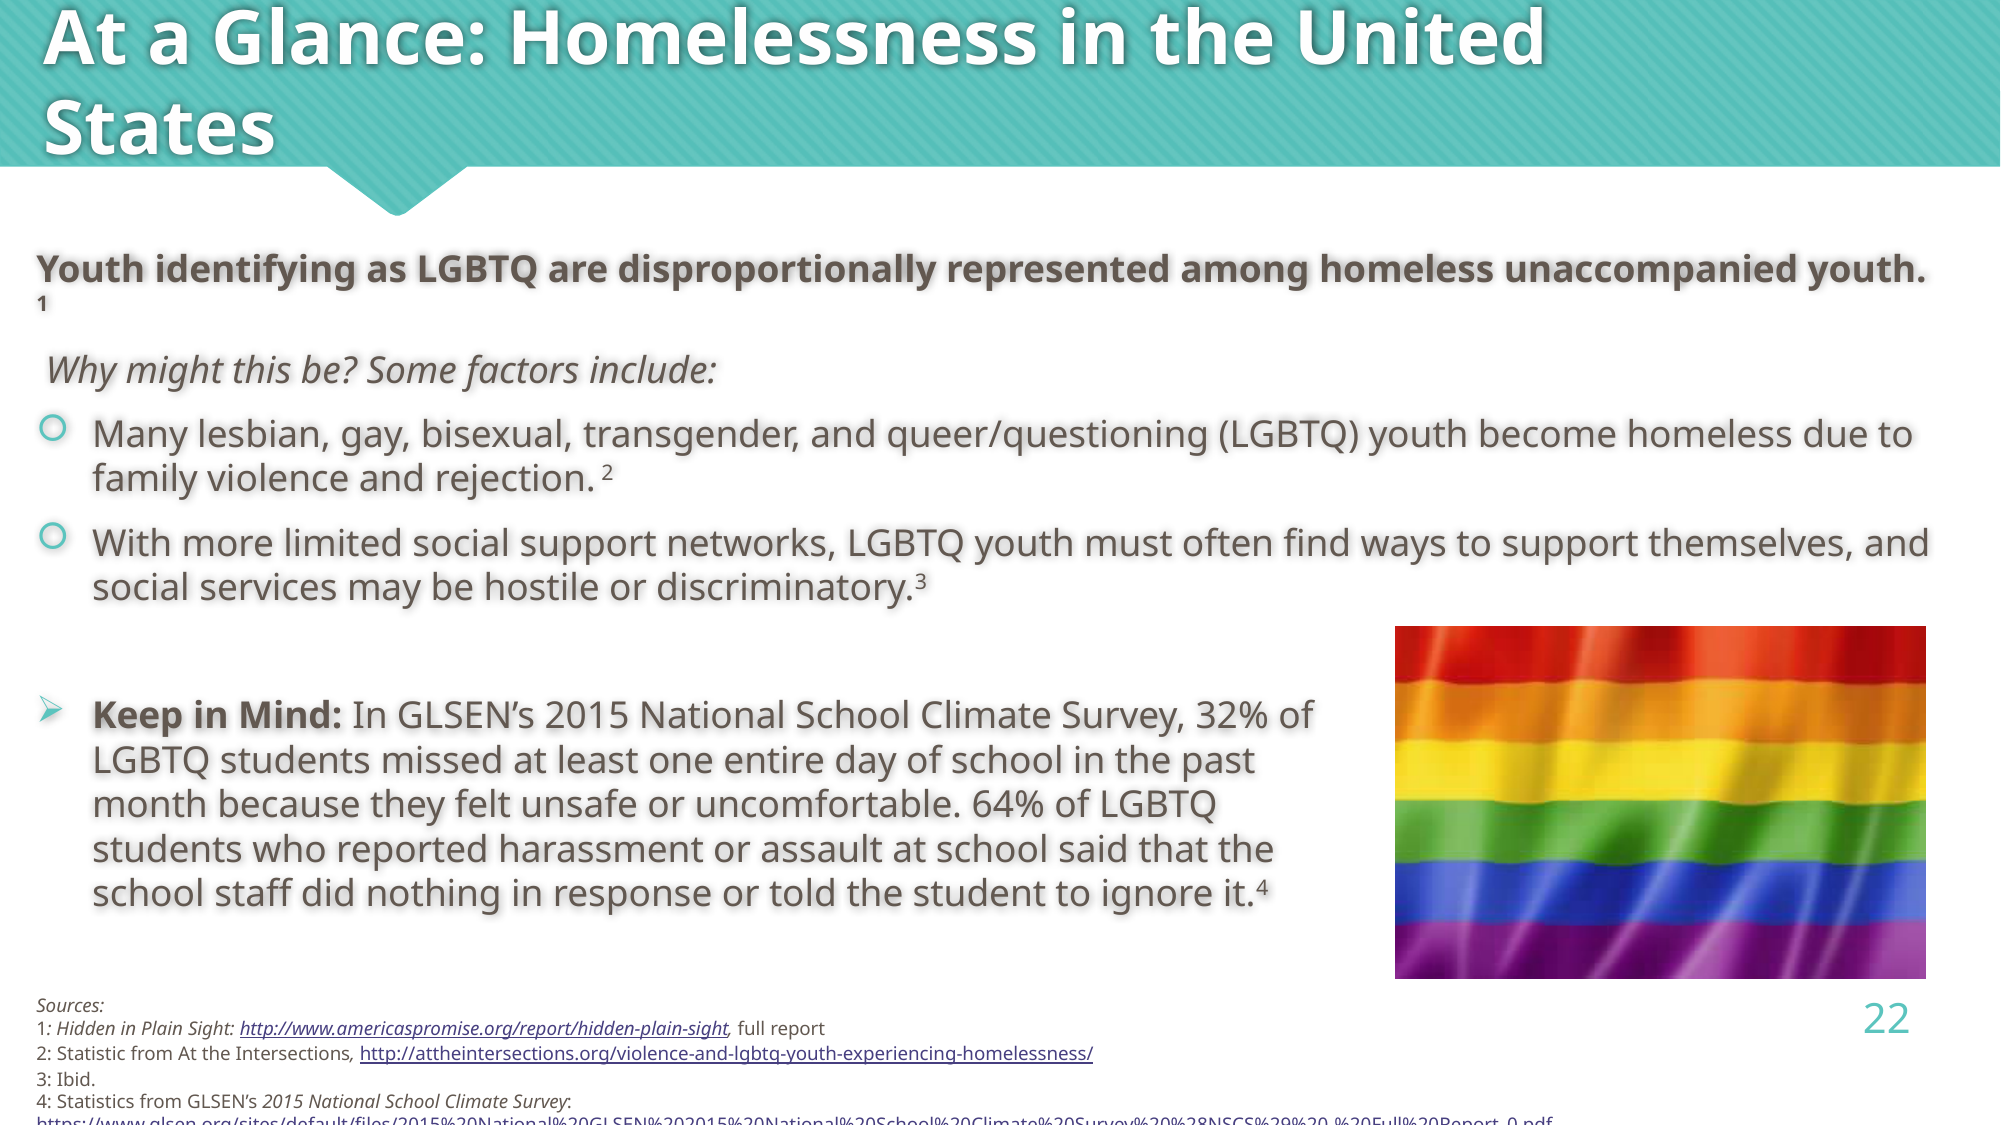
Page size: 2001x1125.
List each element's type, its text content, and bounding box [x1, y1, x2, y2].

title At a Glance: Homelessness in the United States [28, 0, 1763, 160]
text_box Sources: 1: Hidden in Plain Sight: http://www.americaspromise.org/report/hidden-plain-sight, full report 2: Statistic from At the Intersections, http://attheintersections.org/violence-and-lgbtq-youth-experiencing-homelessness/ 3: Ibid. 4: Statistics from GLSEN’s 2015 National School Climate Survey: https://www.glsen.org/sites/default/files/2015%20National%20GLSEN%202015%20National%20School%20Climate%20Survey%20%28NSCS%29%20-%20Full%20Report_0.pdf [21, 986, 1886, 1125]
list Youth identifying as LGBTQ are disproportionally represented among homeless unaccompanied youth. 1 Why might this be? Some factors include: Many lesbian, gay, bisexual, transgender, and queer/questioning (LGBTQ) youth become homeless due to family violence and rejection. 2 With more limited social support networks, LGBTQ youth must often find ways to support themselves, and social services may be hostile or discriminatory.3 Keep in Mind: In GLSEN’s 2015 National School Climate Survey, 32% of LGBTQ students missed at least one entire day of school in the past month because they felt unsafe or uncomfortable. 64% of LGBTQ students who reported harassment or assault at school said that the school staff did nothing in response or told the student to ignore it.4 [21, 231, 1960, 928]
slide_number 22 [1751, 979, 1926, 1051]
picture [1395, 626, 1927, 979]
